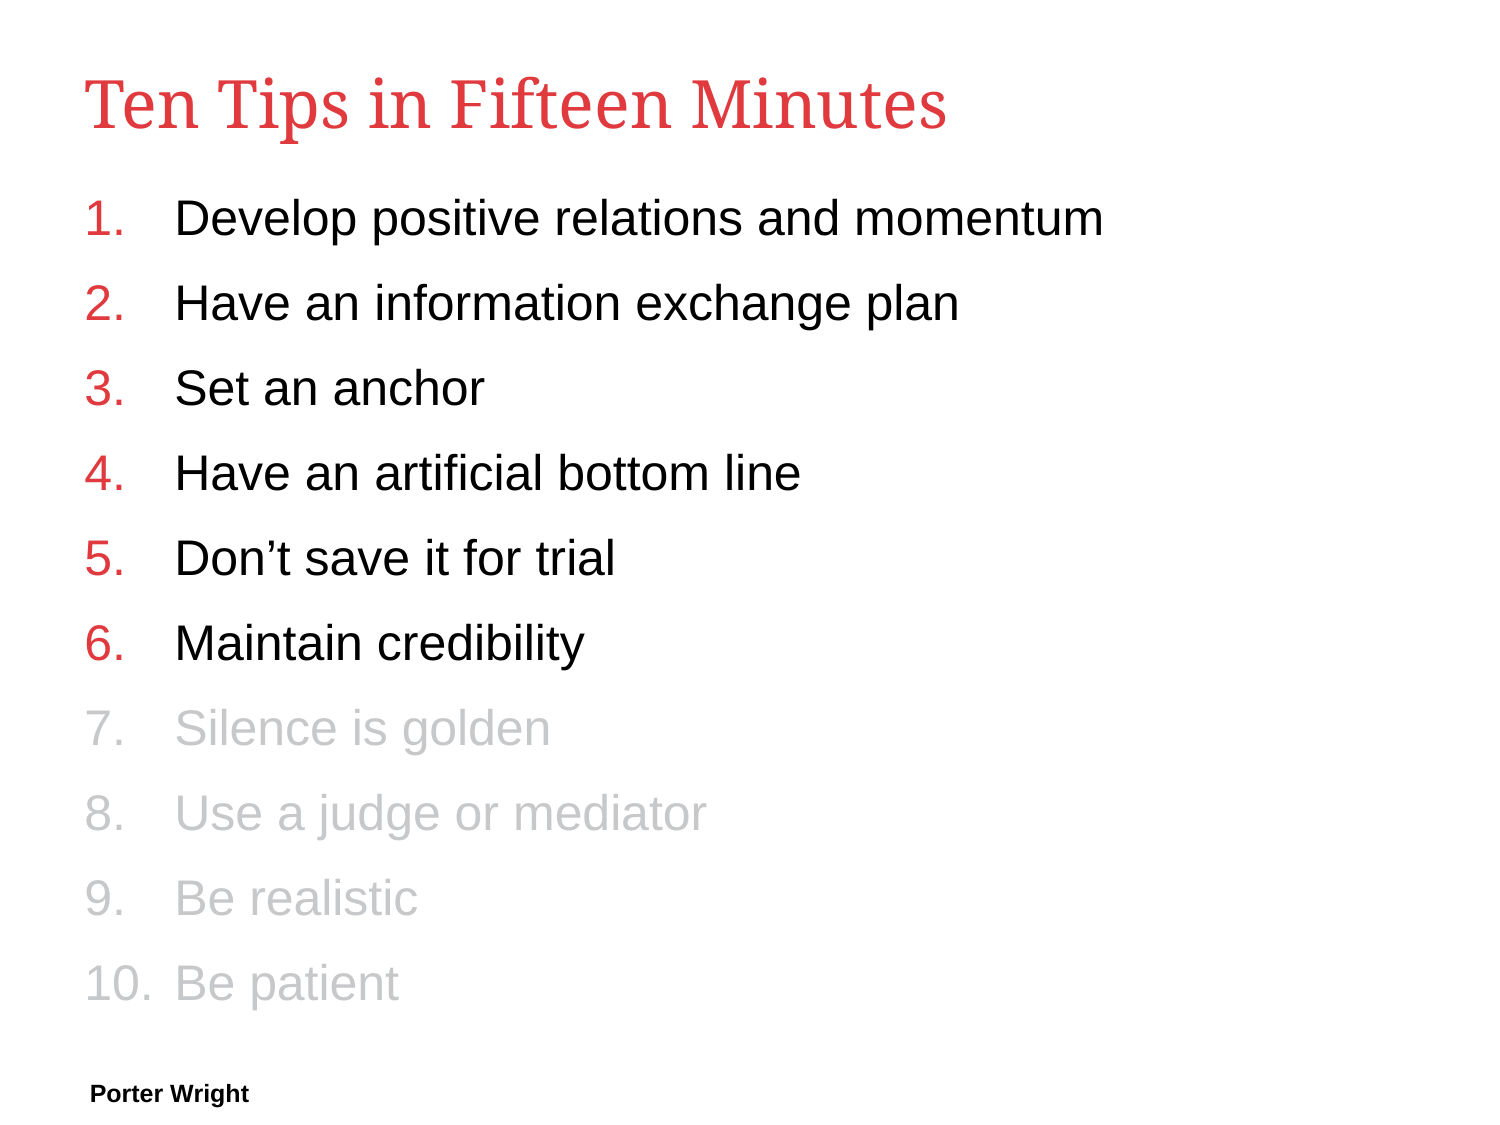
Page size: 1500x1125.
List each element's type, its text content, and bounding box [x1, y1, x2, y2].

title Ten Tips in Fifteen Minutes [84, 44, 1500, 145]
list Develop positive relations and momentum Have an information exchange plan Set an anchor Have an artificial bottom line Don’t save it for trial Maintain credibility Silence is golden Use a judge or mediator Be realistic Be patient [84, 185, 1385, 1023]
